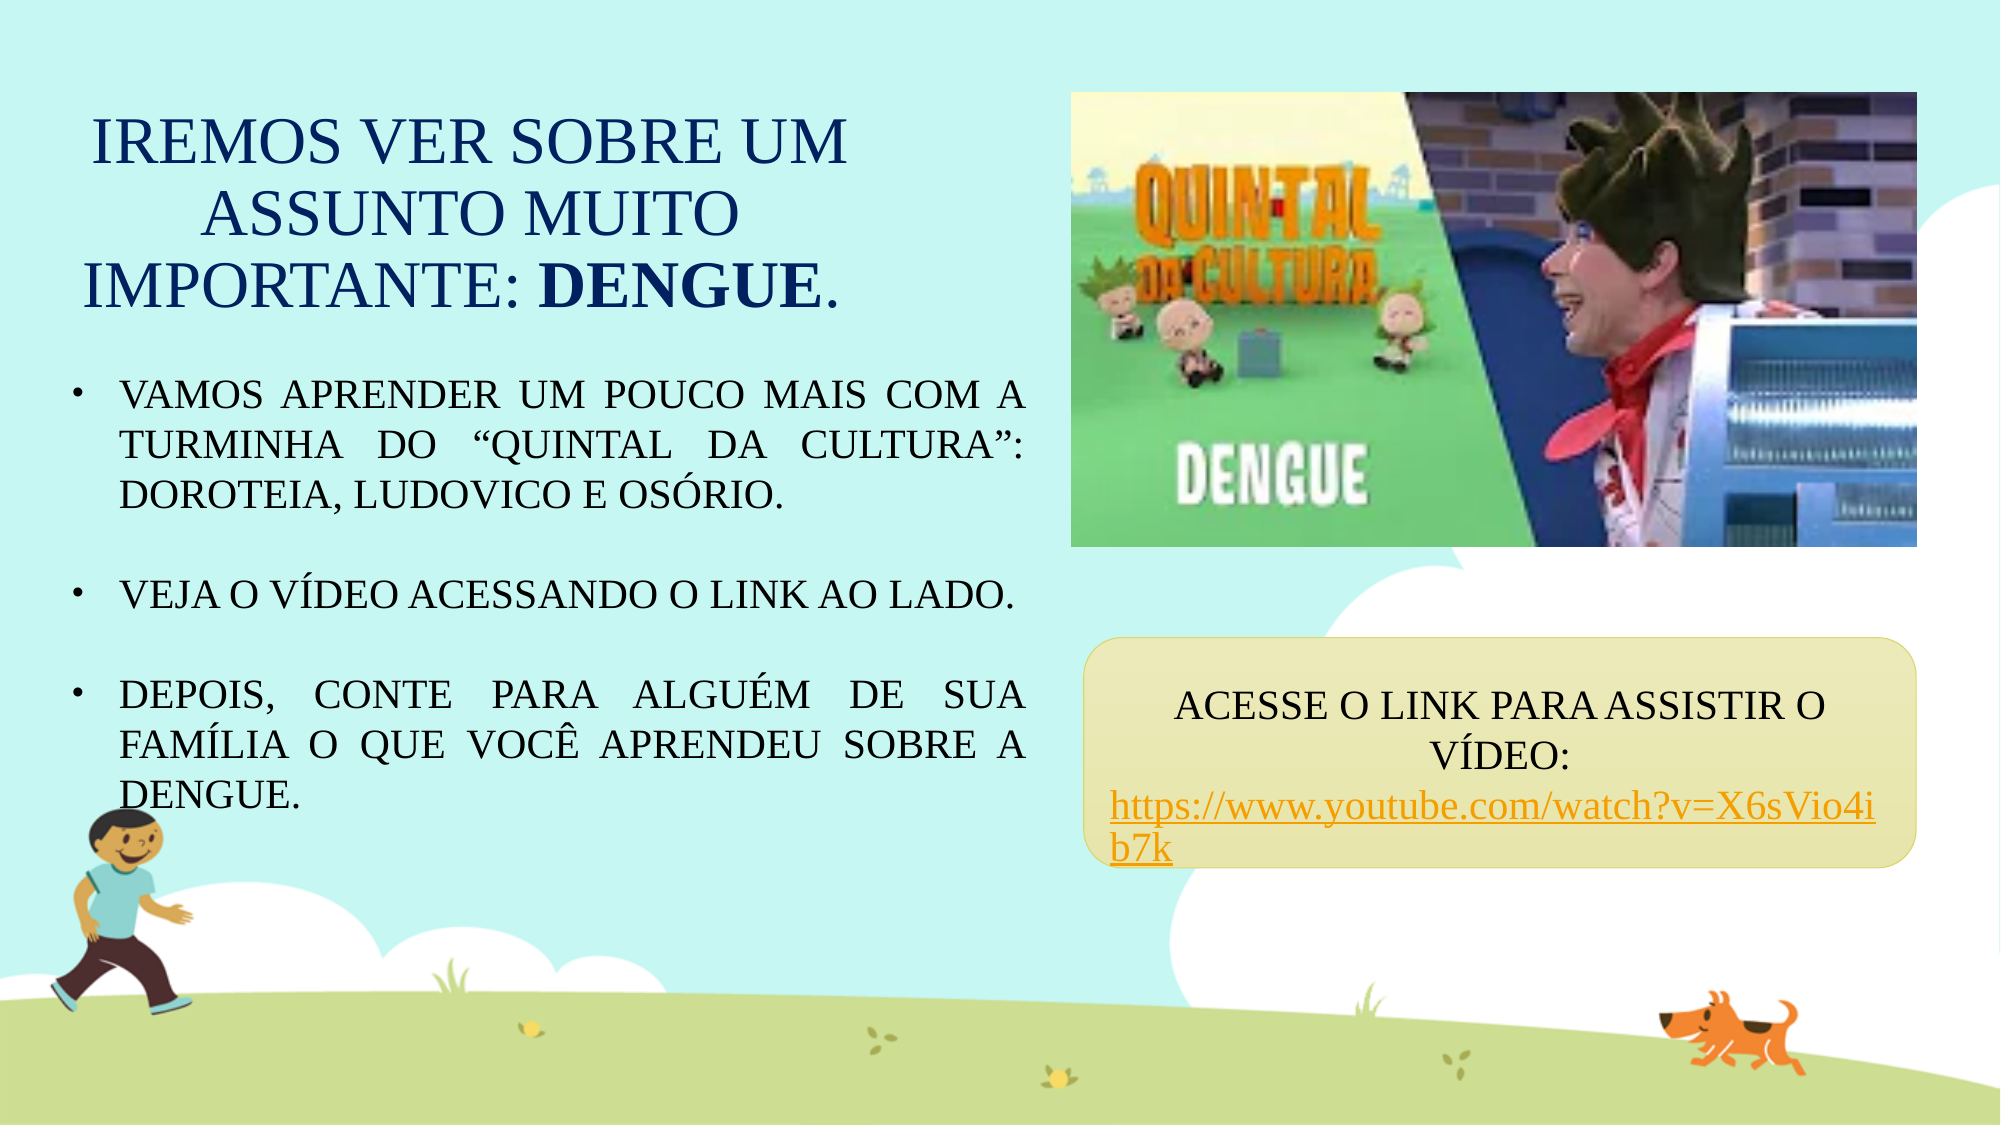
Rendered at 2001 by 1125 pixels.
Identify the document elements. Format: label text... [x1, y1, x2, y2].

title IREMOS VER SOBRE UM ASSUNTO MUITO IMPORTANTE: DENGUE. [57, 48, 884, 330]
text_box ACESSE O LINK PARA ASSISTIR O VÍDEO: https://www.youtube.com/watch?v=X6sVio4ib7k [1083, 637, 1917, 869]
picture [0, 0, 2001, 1125]
list VAMOS APRENDER UM POUCO MAIS COM A TURMINHA DO “QUINTAL DA CULTURA”: DOROTEIA, LUDOVICO E OSÓRIO. VEJA O VÍDEO ACESSANDO O LINK AO LADO. DEPOIS, CONTE PARA ALGUÉM DE SUA FAMÍLIA O QUE VOCÊ APRENDEU SOBRE A DENGUE. [57, 359, 1040, 947]
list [1071, 92, 1917, 547]
